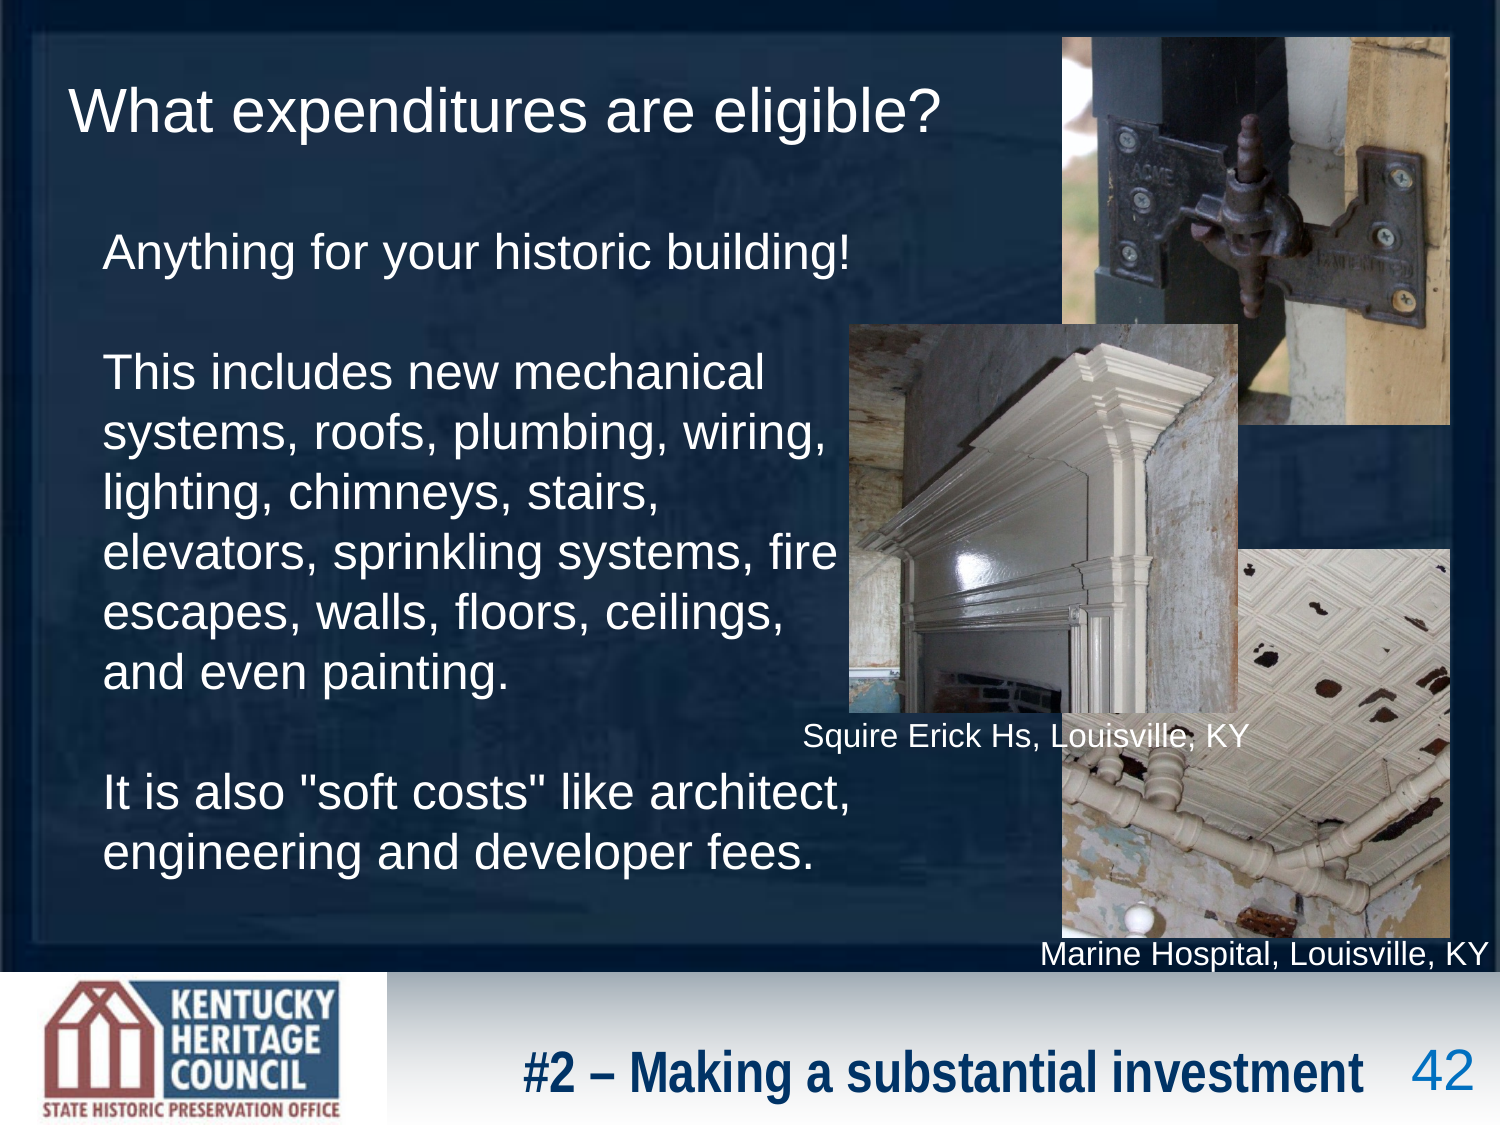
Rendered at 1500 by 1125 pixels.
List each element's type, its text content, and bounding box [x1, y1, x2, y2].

text_box 42 [1387, 1025, 1500, 1110]
text_box #2 – Making a substantial investment [387, 1012, 1500, 1125]
text_box What expenditures are eligible? [37, 62, 975, 153]
text_box Marine Hospital, Louisville, KY [1024, 924, 1500, 980]
text_box Squire Erick Hs, Louisville, KY [787, 706, 1057, 762]
picture [37, 974, 350, 1125]
text_box Anything for your historic building! This includes new mechanical systems, roofs, plumbing, wiring, lighting, chimneys, stairs, elevators, sprinkling systems, fire escapes, walls, floors, ceilings, and even painting. It is also "soft costs" like architect, engineering and developer fees. [87, 212, 888, 948]
picture [0, 0, 1500, 972]
